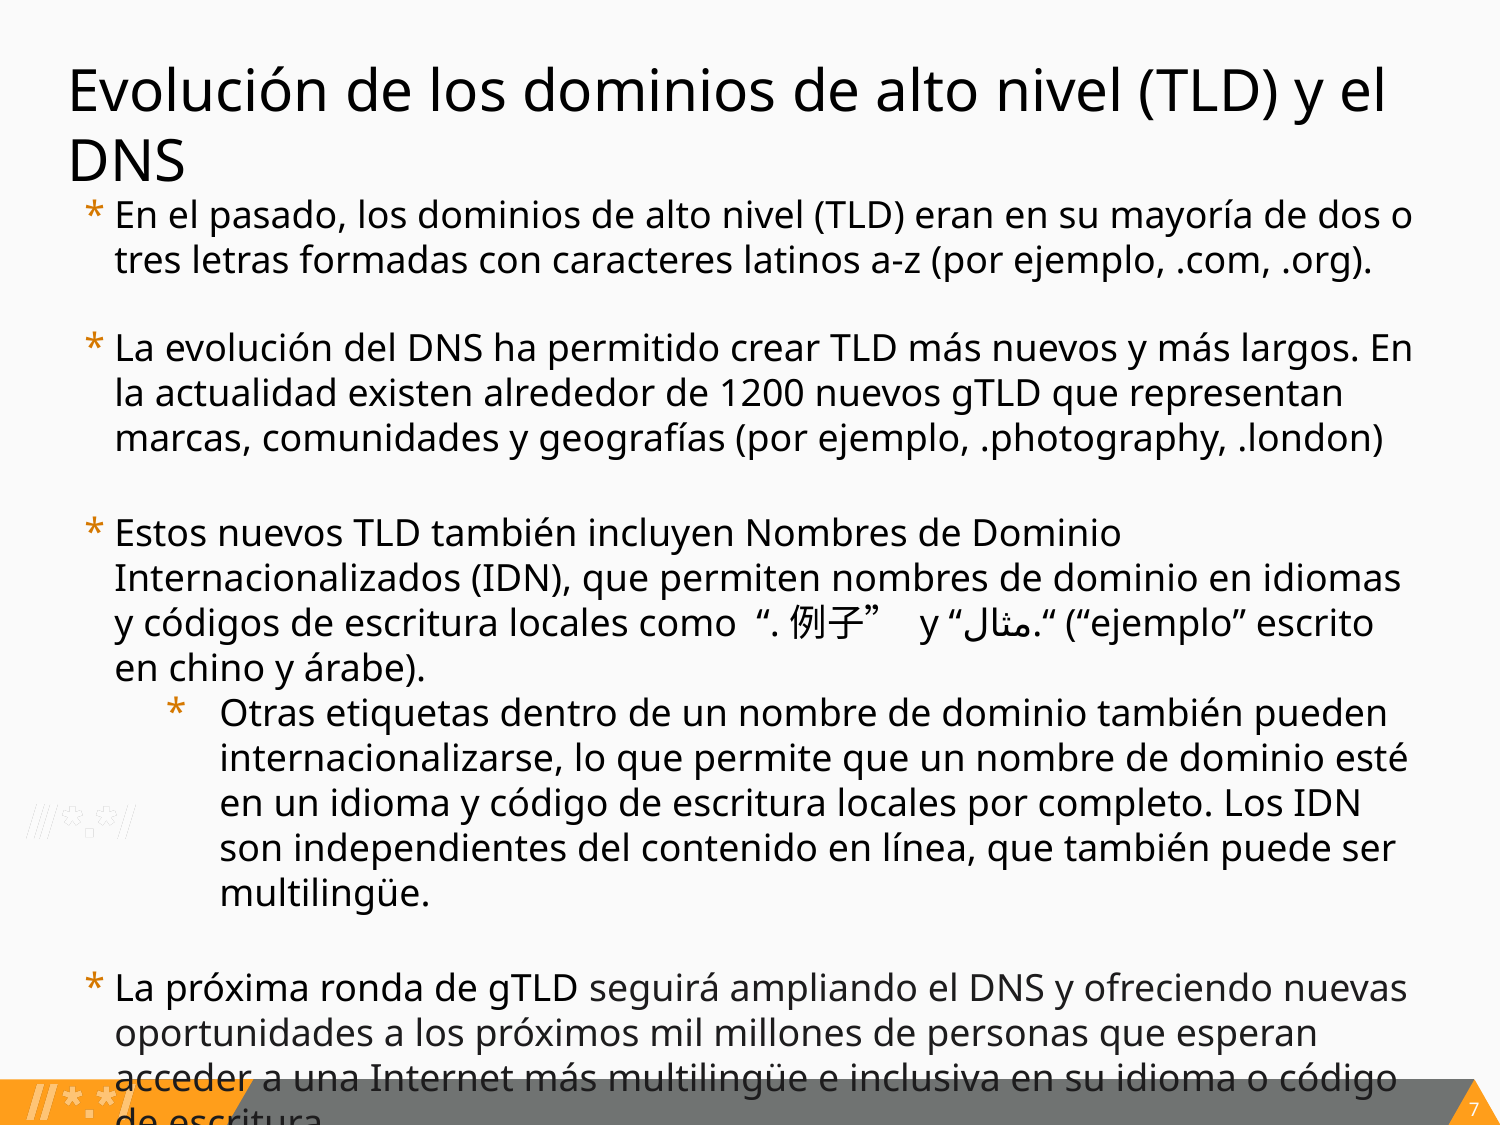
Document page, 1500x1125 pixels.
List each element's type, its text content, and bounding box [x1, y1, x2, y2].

list En el pasado, los dominios de alto nivel (TLD) eran en su mayoría de dos o tres letras formadas con caracteres latinos a-z (por ejemplo, .com, .org). La evolución del DNS ha permitido crear TLD más nuevos y más largos. En la actualidad existen alrededor de 1200 nuevos gTLD que representan marcas, comunidades y geografías (por ejemplo, .photography, .london) Estos nuevos TLD también incluyen Nombres de Dominio Internacionalizados (IDN), que permiten nombres de dominio en idiomas y códigos de escritura locales como “.例子” y “مثال.“ (“ejemplo” escrito en chino y árabe). Otras etiquetas dentro de un nombre de dominio también pueden internacionalizarse, lo que permite que un nombre de dominio esté en un idioma y código de escritura locales por completo. Los IDN son independientes del contenido en línea, que también puede ser multilingüe. La próxima ronda de gTLD seguirá ampliando el DNS y ofreciendo nuevas oportunidades a los próximos mil millones de personas que esperan acceder a una Internet más multilingüe e inclusiva en su idioma o código de escritura. [54, 183, 1441, 1110]
title Evolución de los dominios de alto nivel (TLD) y el DNS [52, 45, 1500, 233]
